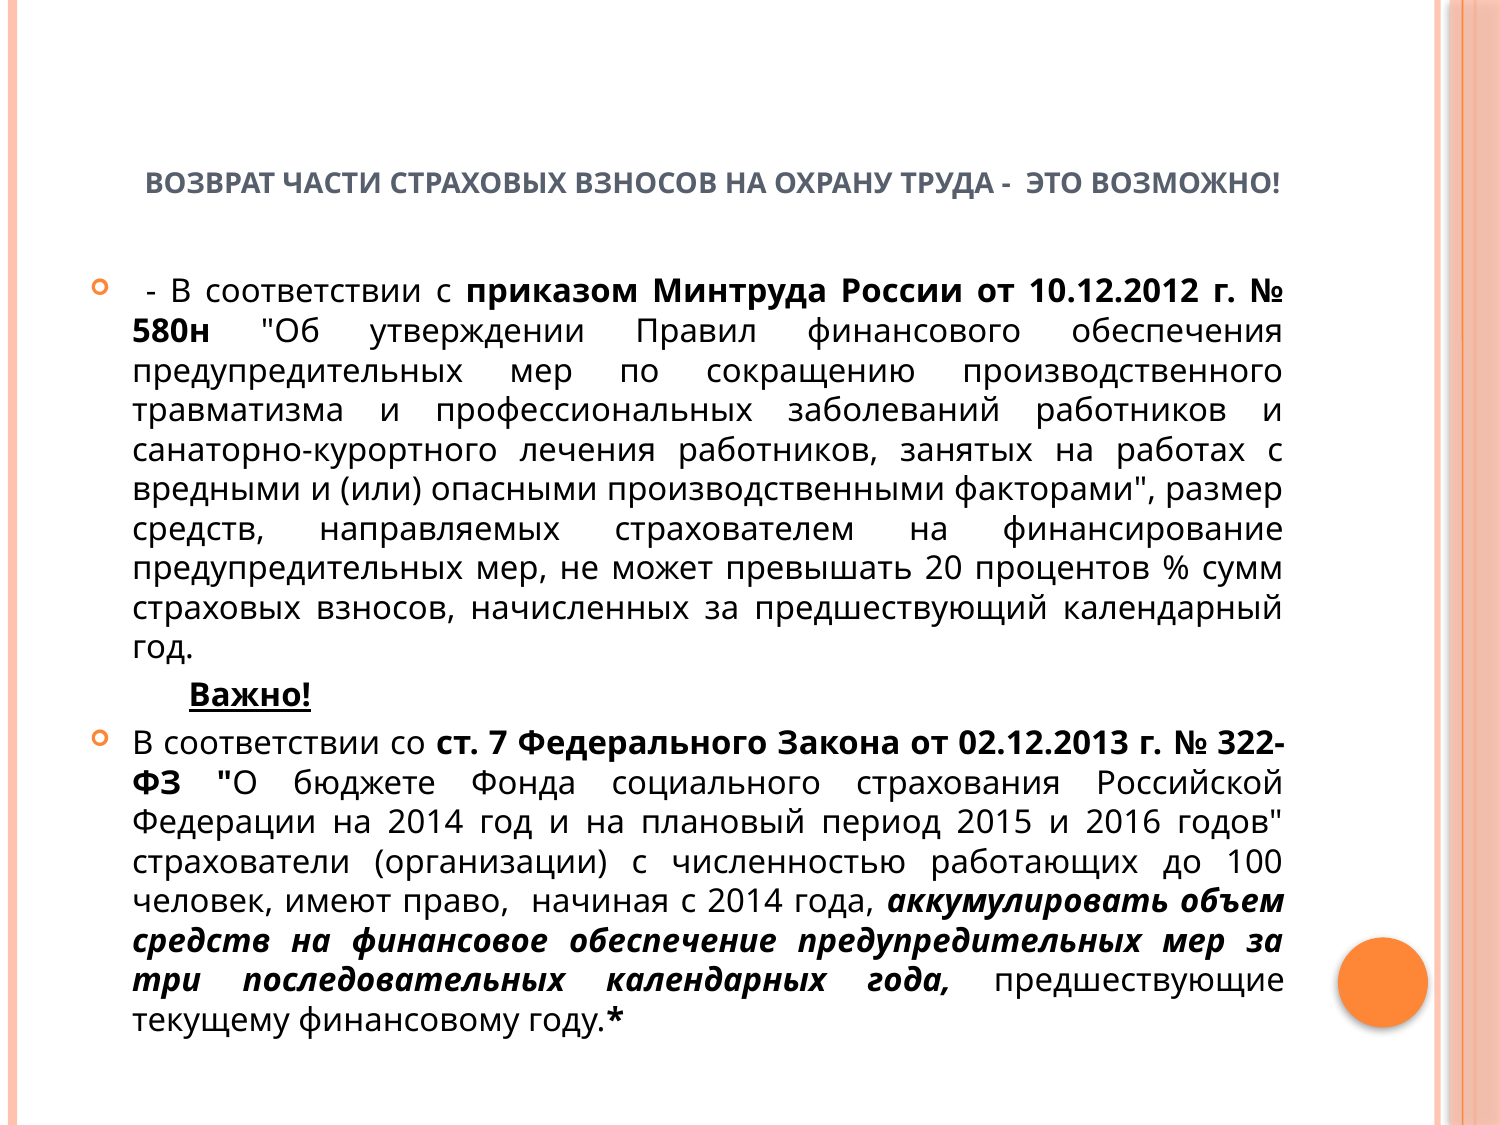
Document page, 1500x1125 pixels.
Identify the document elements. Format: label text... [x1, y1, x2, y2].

title Возврат части страховых взносов на охрану труда - это возможно! [100, 137, 1326, 241]
list - В соответствии с приказом Минтруда России от 10.12.2012 г. № 580н "Об утверждении Правил финансового обеспечения предупредительных мер по сокращению производственного травматизма и профессиональных заболеваний работников и санаторно-курортного лечения работников, занятых на работах с вредными и (или) опасными производственными факторами", размер средств, направляемых страхователем на финансирование предупредительных мер, не может превышать 20 процентов % сумм страховых взносов, начисленных за предшествующий календарный год. Важно! В соответствии со ст. 7 Федерального Закона от 02.12.2013 г. № 322-ФЗ "О бюджете Фонда социального страхования Российской Федерации на 2014 год и на плановый период 2015 и 2016 годов" страхователи (организации) с численностью работающих до 100 человек, имеют право, начиная с 2014 года, аккумулировать объем средств на финансовое обеспечение предупредительных мер за три последовательных календарных года, предшествующие текущему финансовому году.* [75, 262, 1300, 1062]
